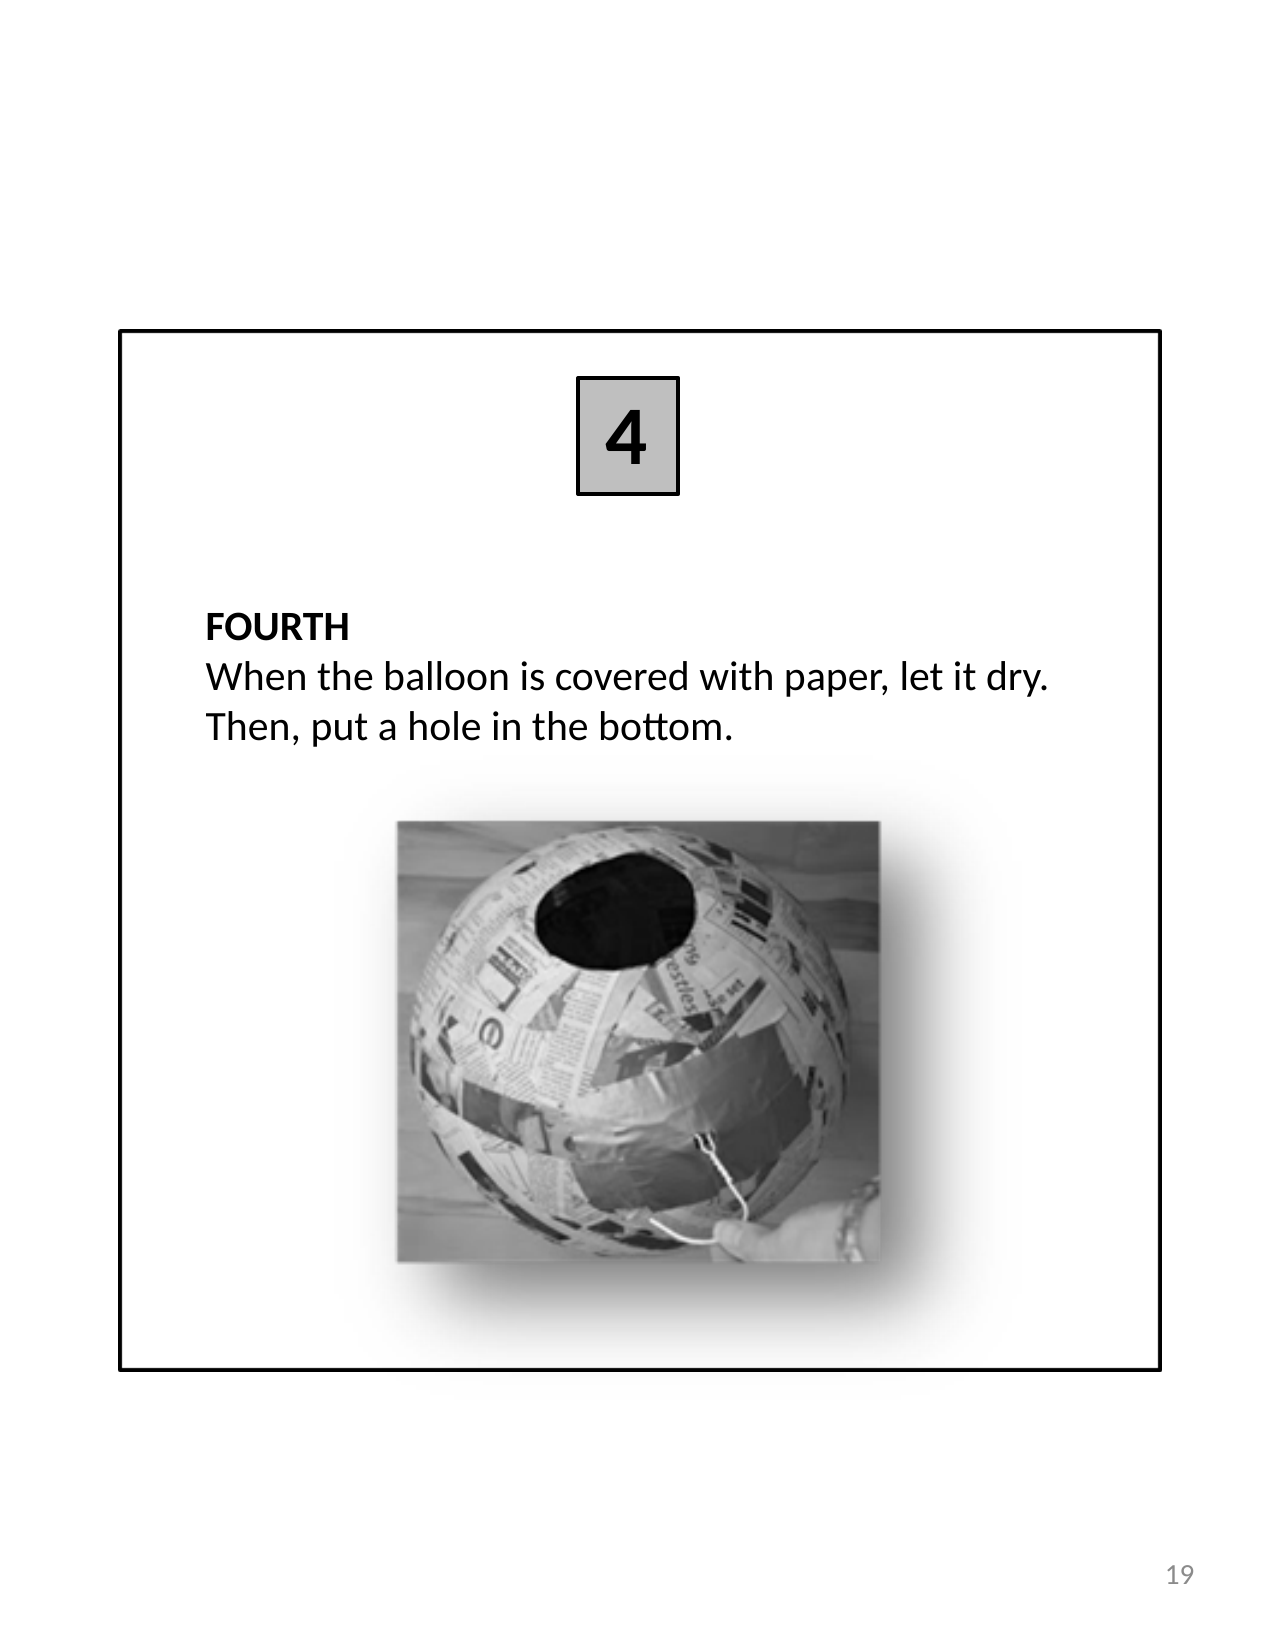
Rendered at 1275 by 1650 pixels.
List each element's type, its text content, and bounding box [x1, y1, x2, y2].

picture [117, 329, 1162, 1422]
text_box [578, 373, 679, 495]
slide_number 19 [913, 1529, 1212, 1618]
